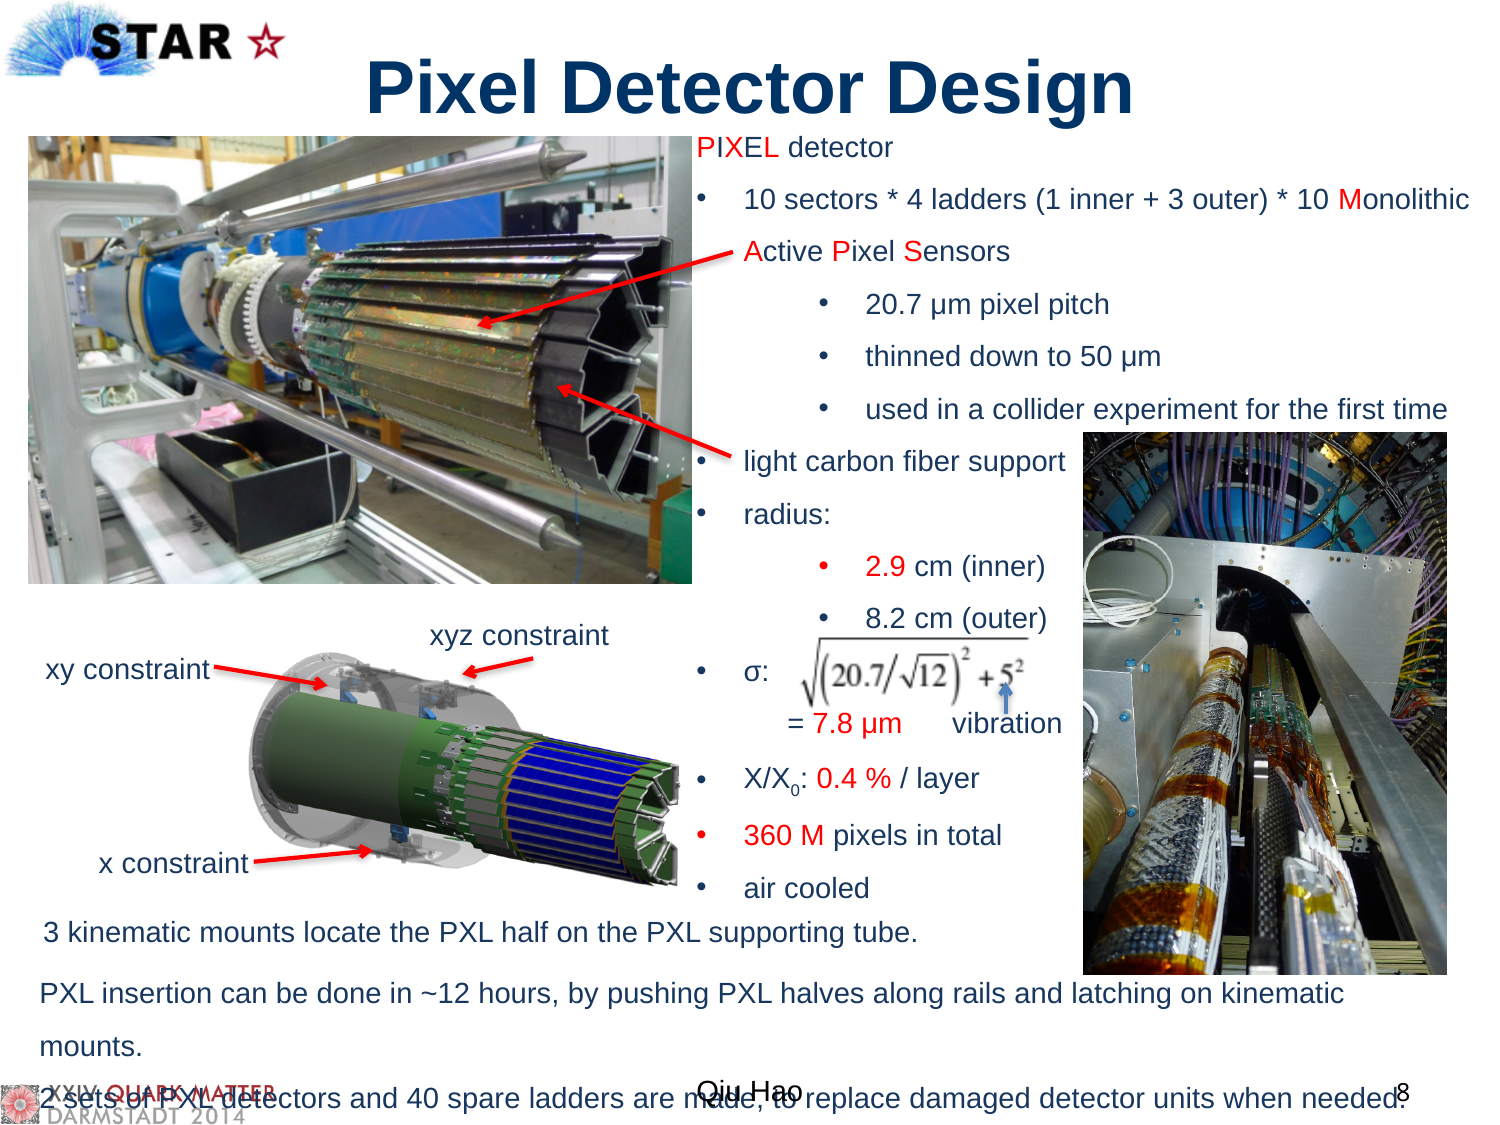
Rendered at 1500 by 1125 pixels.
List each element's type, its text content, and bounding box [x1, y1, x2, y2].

text_box xyz constraint [414, 593, 652, 649]
text_box x constraint [84, 819, 236, 887]
text_box Pixel Detector Design [76, 31, 1425, 126]
picture [241, 651, 683, 891]
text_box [253, 850, 374, 862]
text_box 3 kinematic mounts locate the PXL half on the PXL supporting tube. [28, 888, 980, 949]
picture [27, 136, 692, 584]
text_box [556, 386, 732, 457]
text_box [795, 632, 1031, 709]
picture [0, 1084, 277, 1125]
picture [1083, 431, 1447, 975]
text_box xy constraint [30, 625, 234, 693]
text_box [213, 666, 328, 686]
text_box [476, 251, 734, 326]
text_box PXL insertion can be done in ~12 hours, by pushing PXL halves along rails and latching on kinematic mounts. 2 sets of PXL detectors and 40 spare ladders are made, to replace damaged detector units when needed. [24, 949, 1470, 1122]
text_box PIXEL detector 10 sectors * 4 ladders (1 inner + 3 outer) * 10 Monolithic Active Pixel Sensors 20.7 μm pixel pitch thinned down to 50 μm used in a collider experiment for the first time light carbon fiber support radius: 2.9 cm (inner) 8.2 cm (outer) σ: = 7.8 μm vibration X/X0: 0.4 % / layer 360 M pixels in total air cooled [681, 102, 1500, 912]
picture [0, 0, 295, 79]
text_box Qiu Hao [559, 1064, 941, 1115]
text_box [461, 656, 534, 675]
